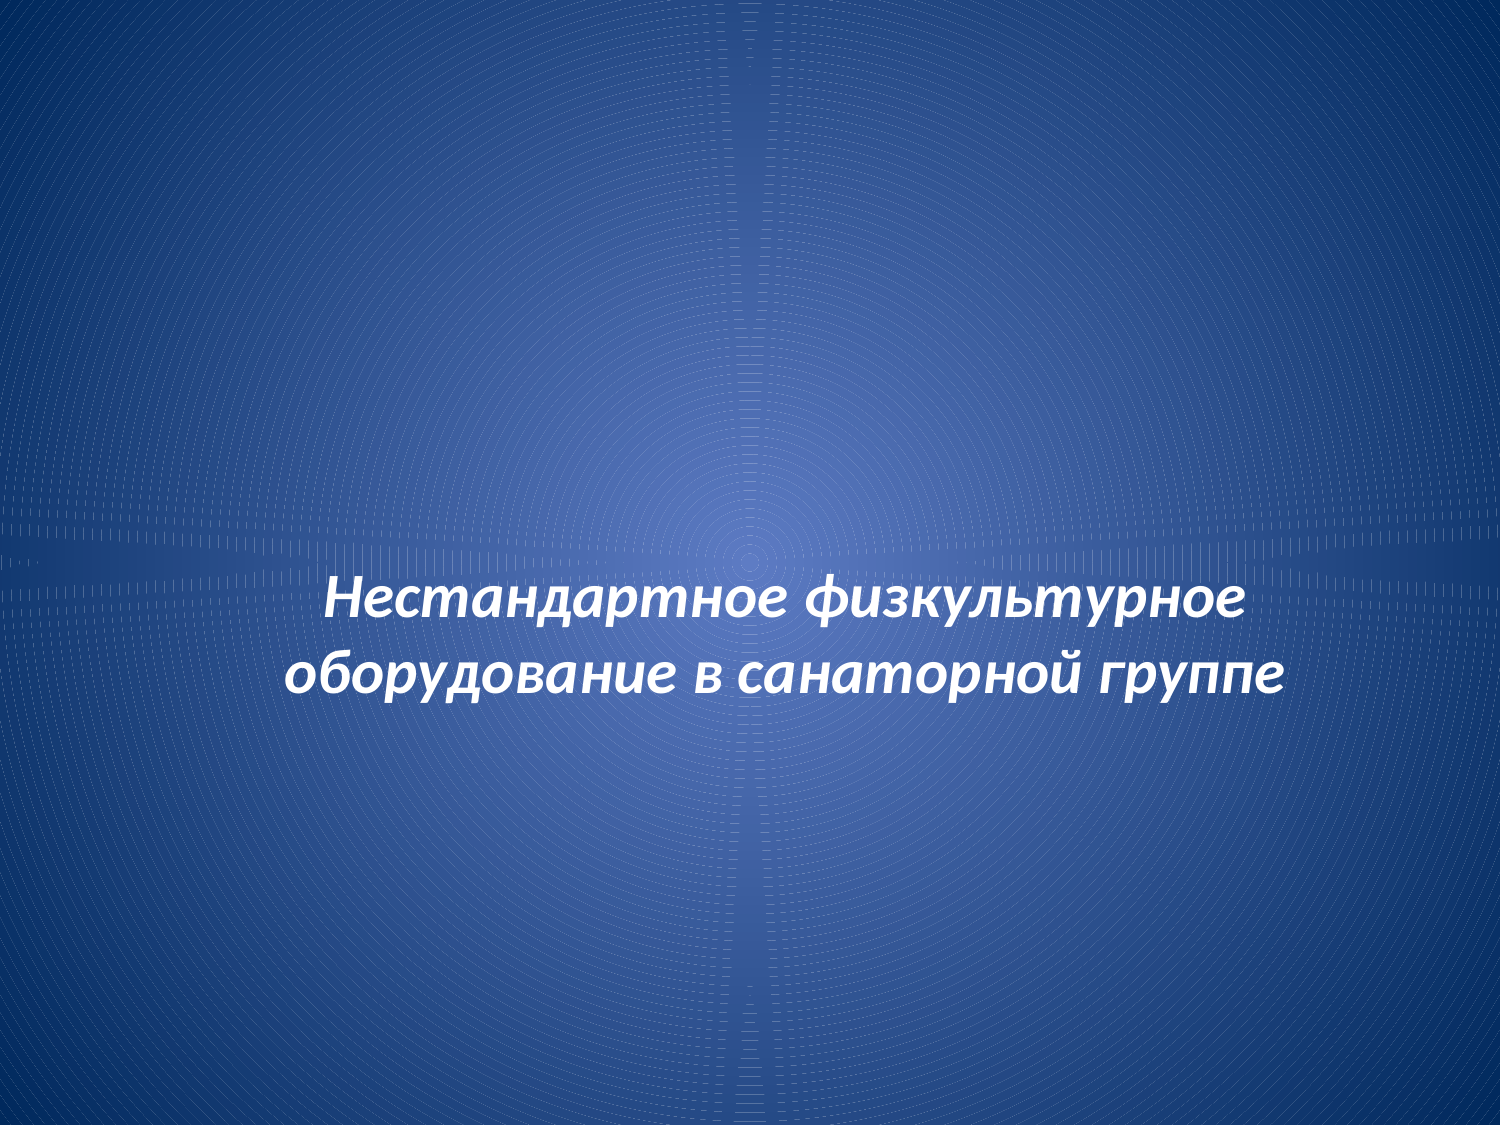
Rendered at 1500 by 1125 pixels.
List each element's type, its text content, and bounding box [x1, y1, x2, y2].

title Нестандартное физкультурное оборудование в санаторной группе [269, 445, 1301, 891]
